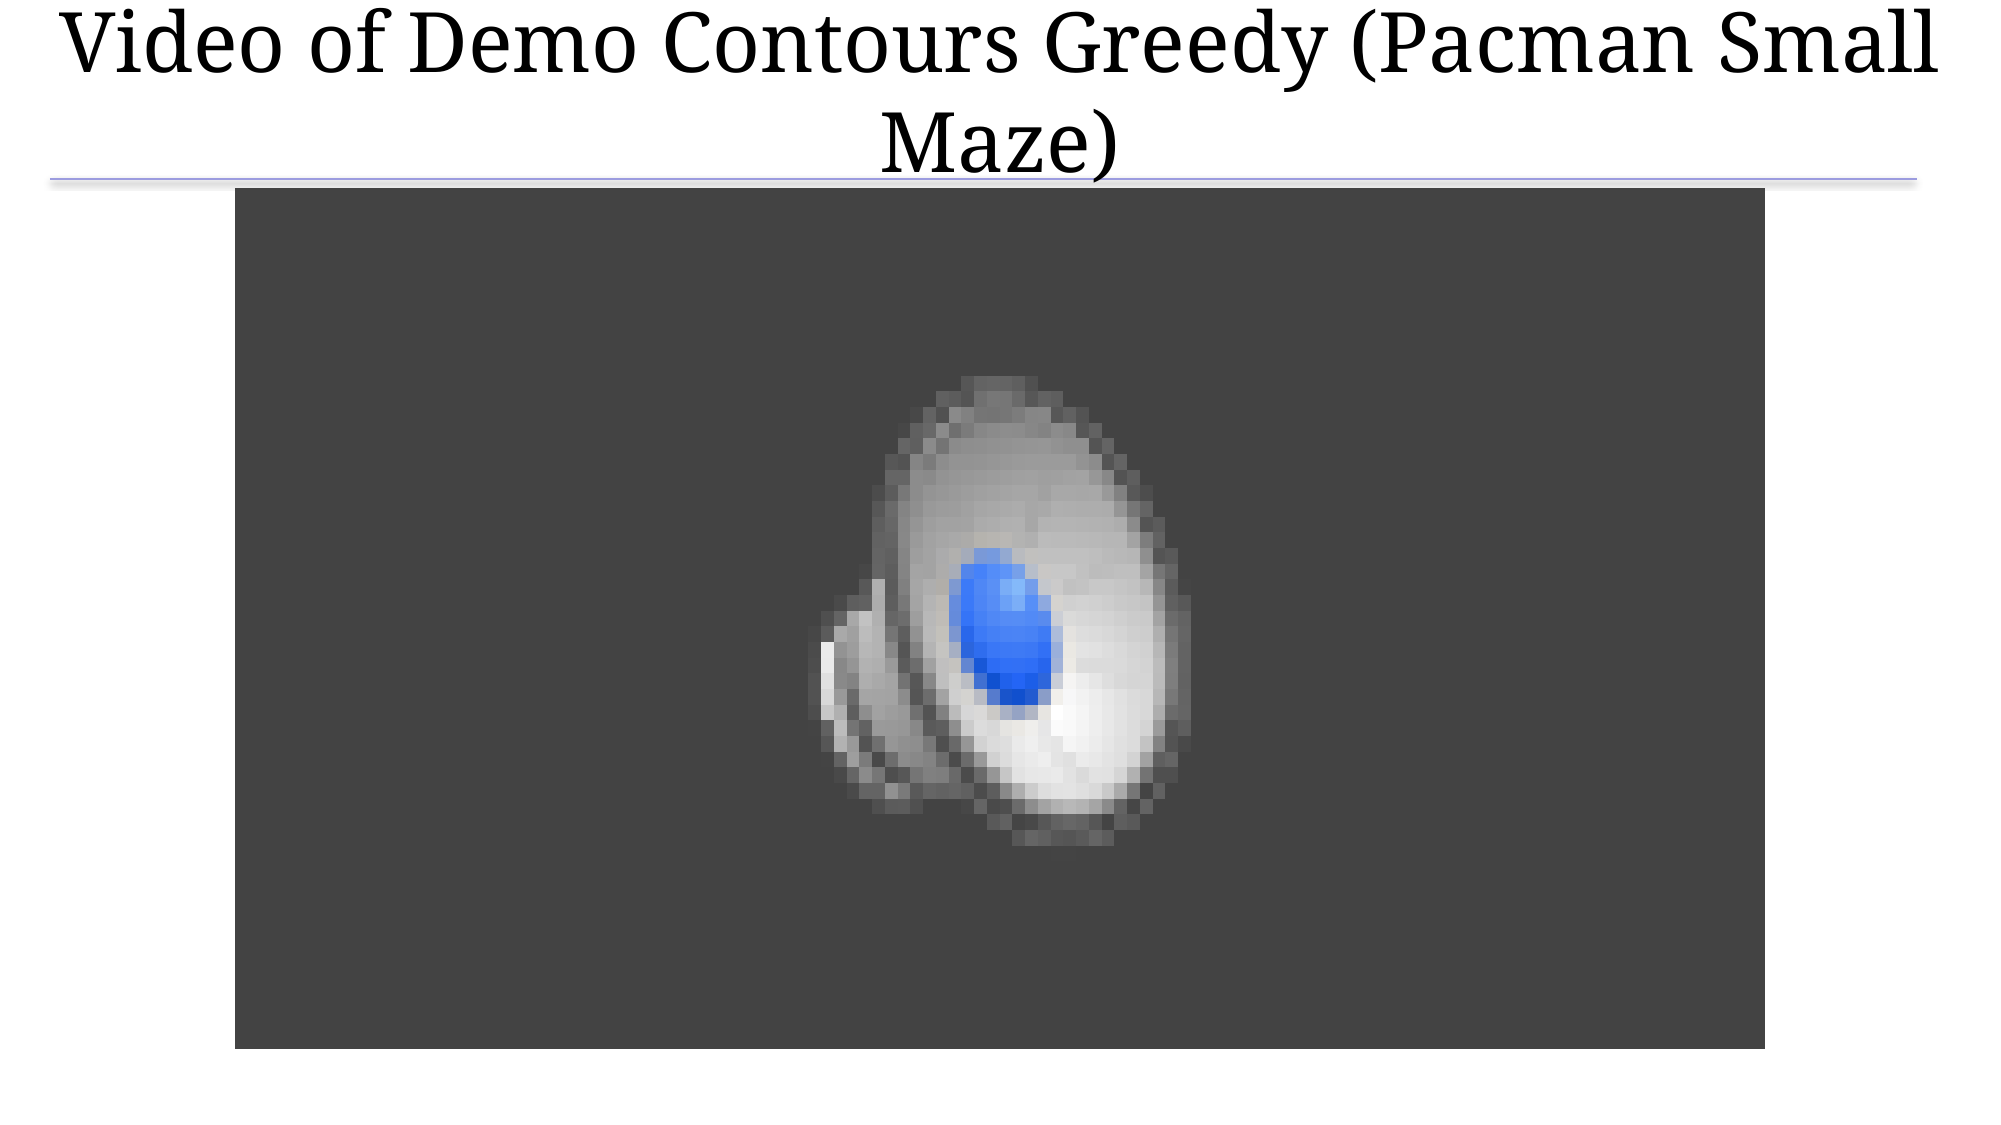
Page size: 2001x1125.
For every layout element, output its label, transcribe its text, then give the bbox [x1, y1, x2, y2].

title Video of Demo Contours Greedy (Pacman Small Maze) [0, 0, 2000, 184]
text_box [234, 187, 1766, 1051]
